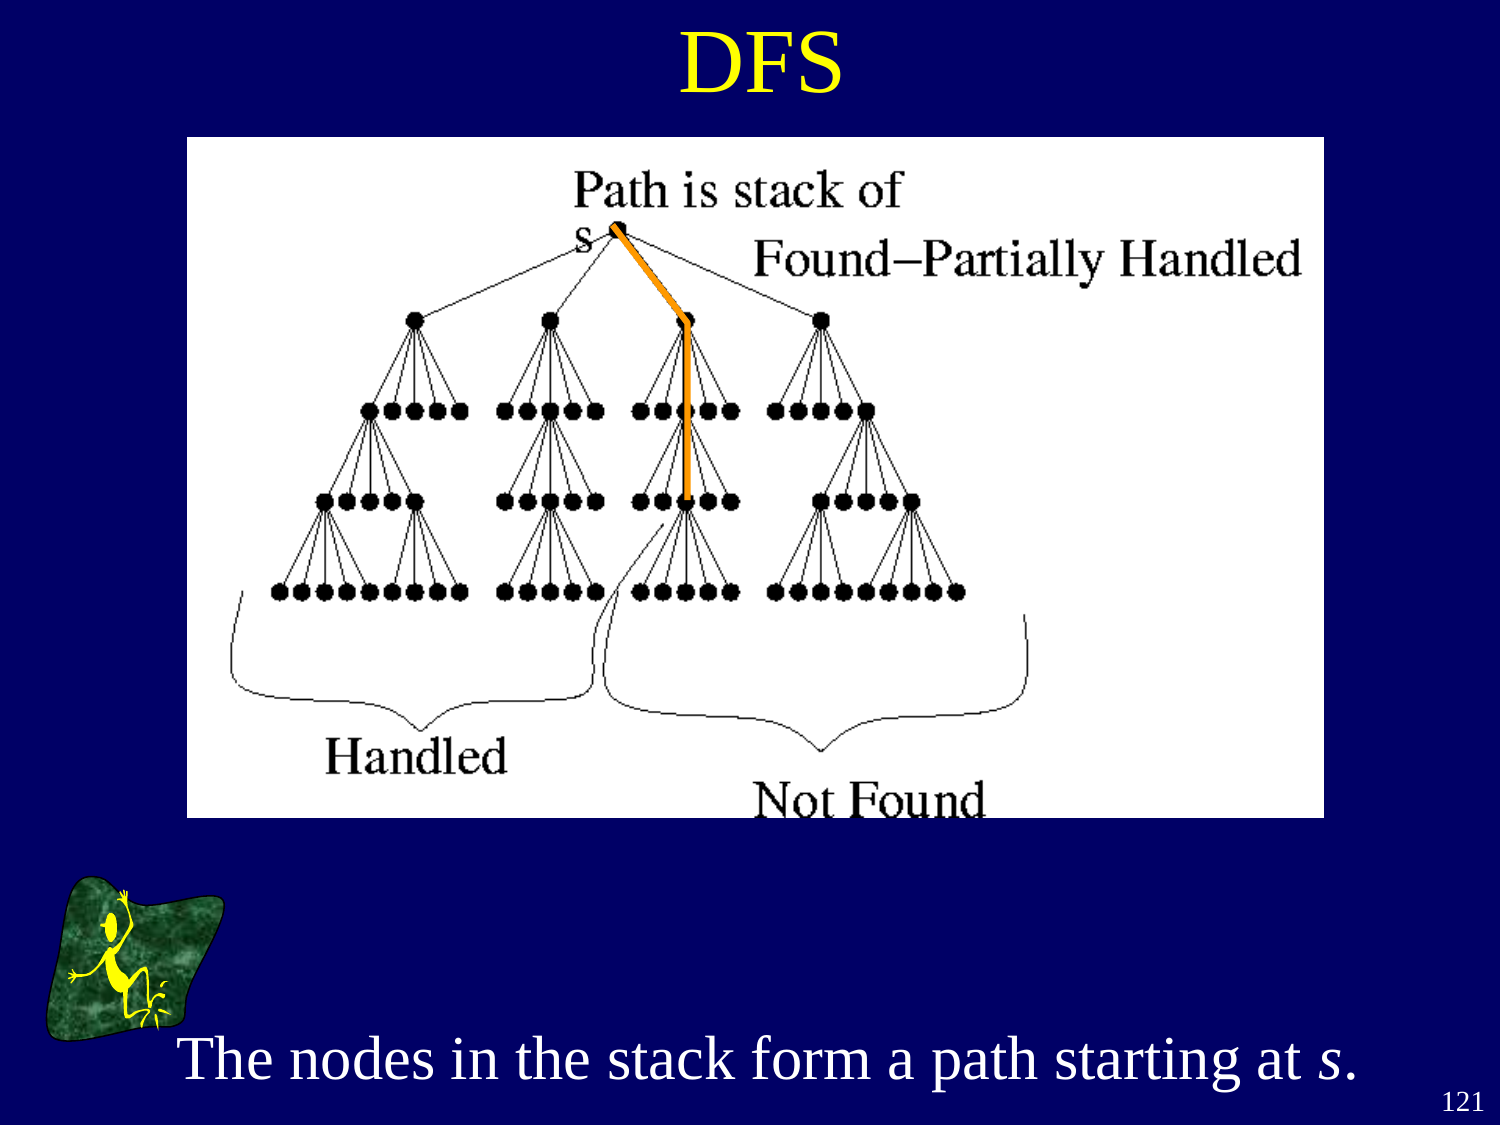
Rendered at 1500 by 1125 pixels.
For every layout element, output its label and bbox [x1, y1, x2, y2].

text_box [37, 224, 1376, 1101]
title [125, 0, 1400, 150]
picture [187, 137, 1324, 224]
